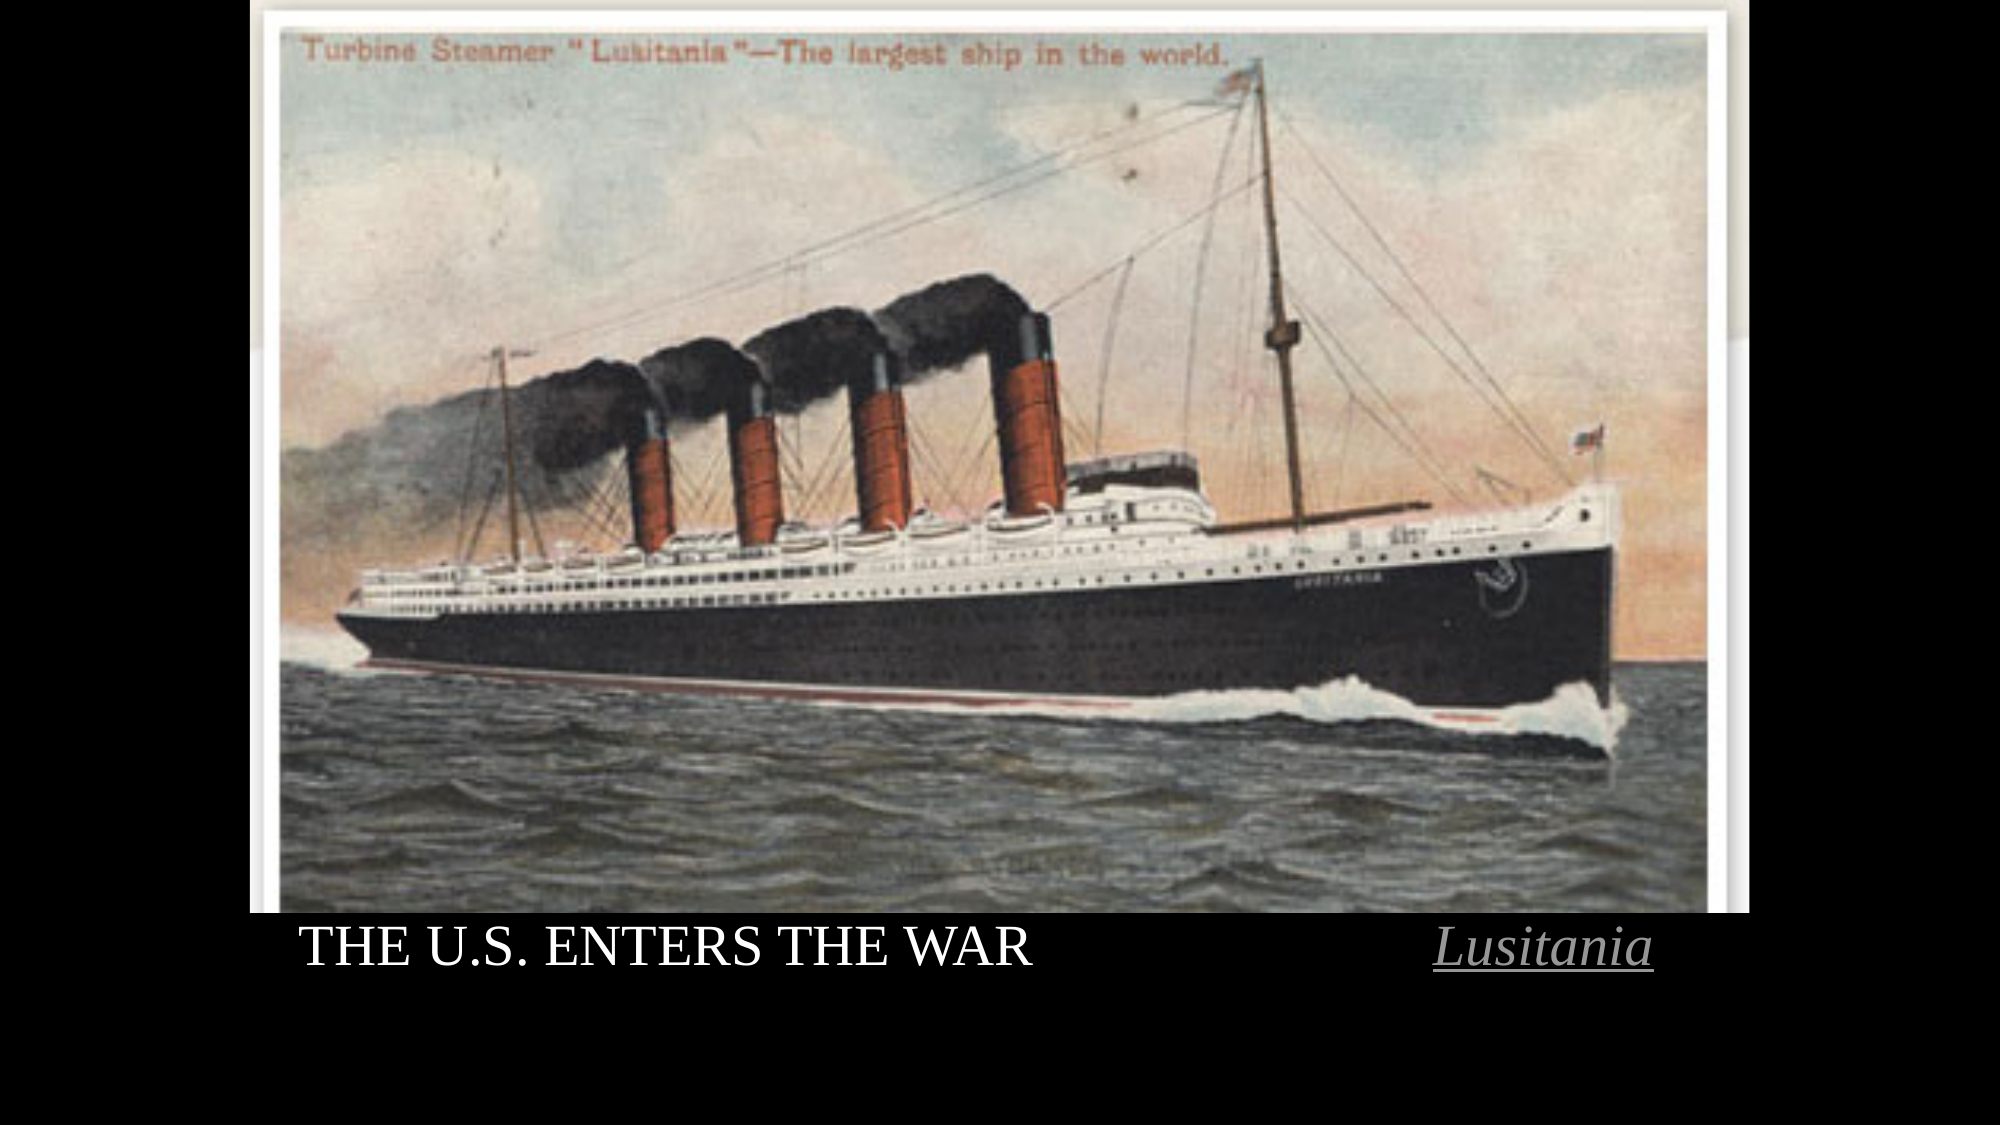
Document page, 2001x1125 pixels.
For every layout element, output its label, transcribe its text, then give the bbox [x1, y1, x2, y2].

text_box · THE U.S. ENTERS THE WAR Georpedoed the Lusitania, a British passenger ship, killing approximately 1,200 people, including 128 Americans. [249, 920, 1750, 1125]
picture [249, 0, 1750, 913]
